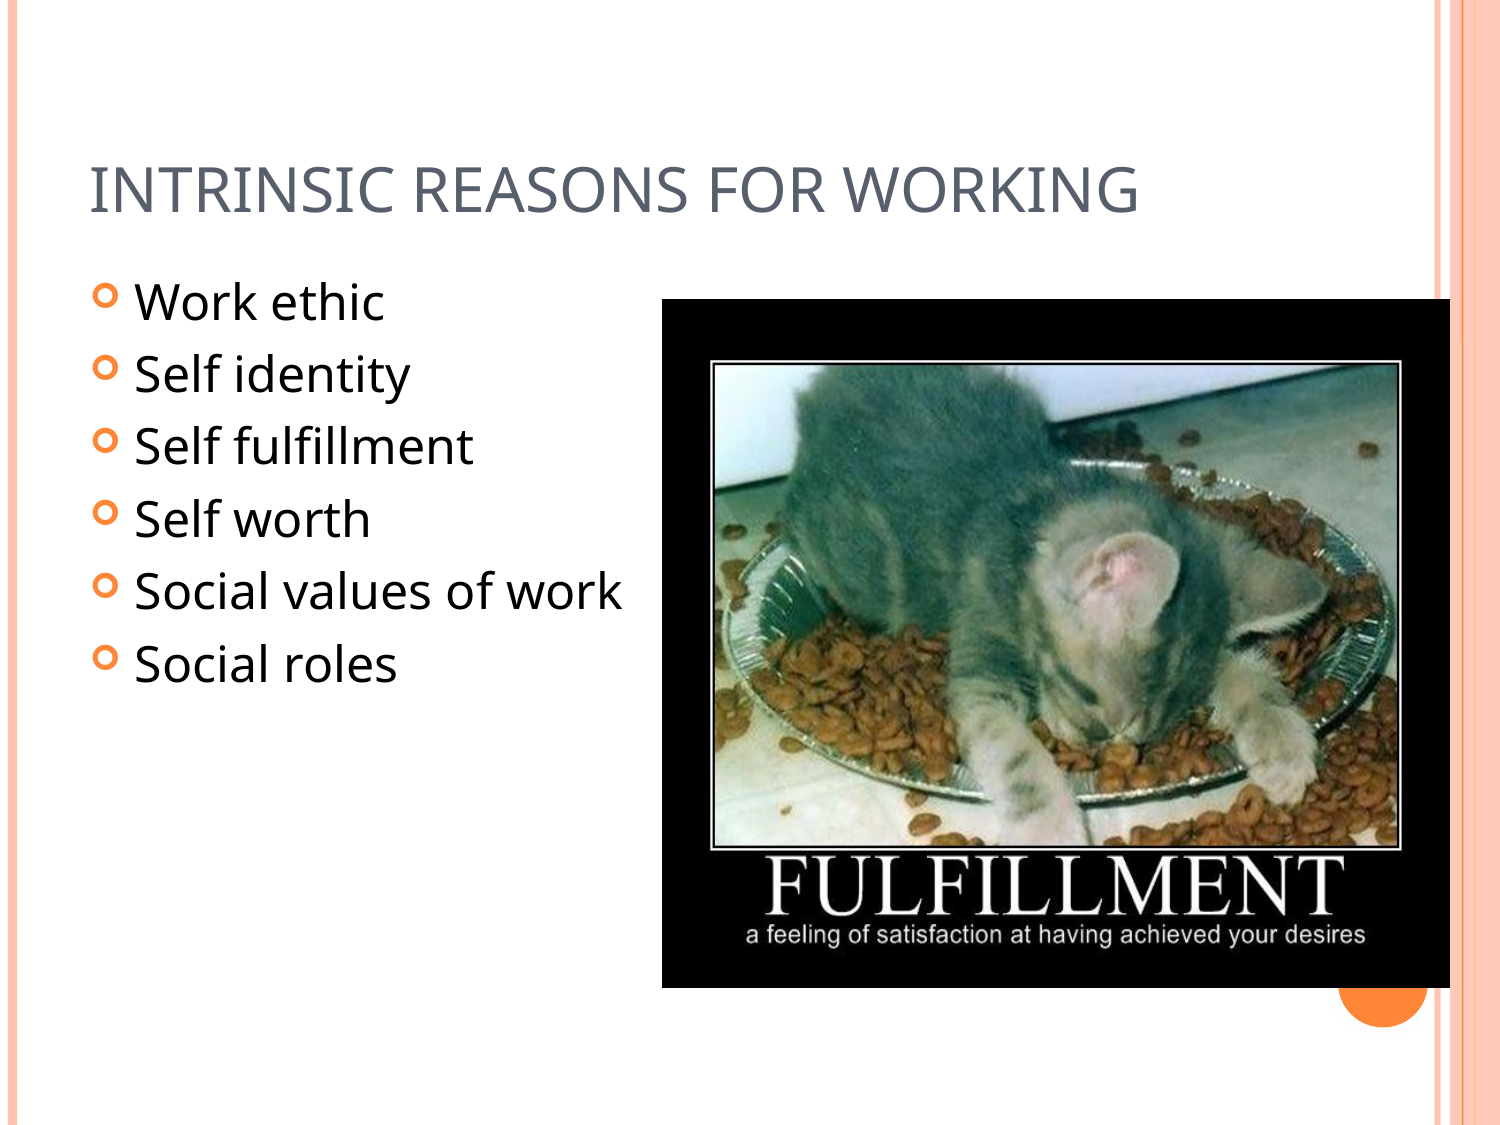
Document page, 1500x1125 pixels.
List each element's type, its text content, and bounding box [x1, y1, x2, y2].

list Work ethic Self identity Self fulfillment Self worth Social values of work Social roles [75, 262, 1300, 1062]
picture [662, 299, 1451, 988]
title Intrinsic reasons for Working [75, 45, 1300, 233]
